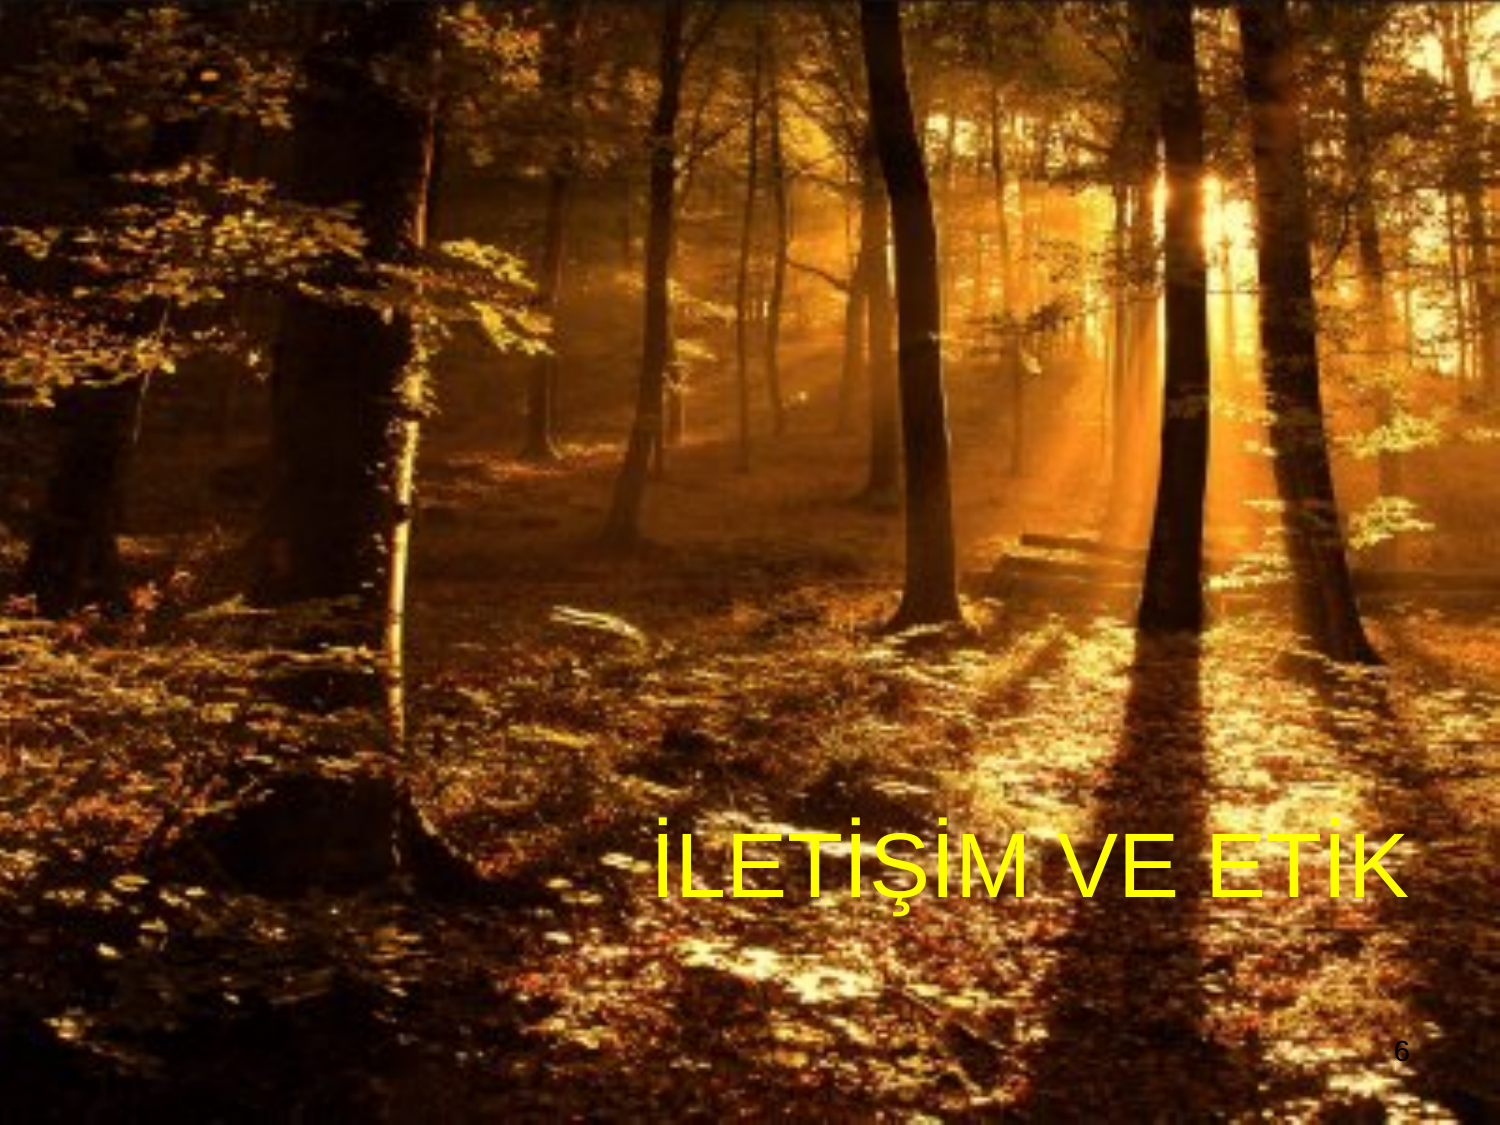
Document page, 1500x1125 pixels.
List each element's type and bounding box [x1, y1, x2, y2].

list [0, 0, 1500, 1125]
